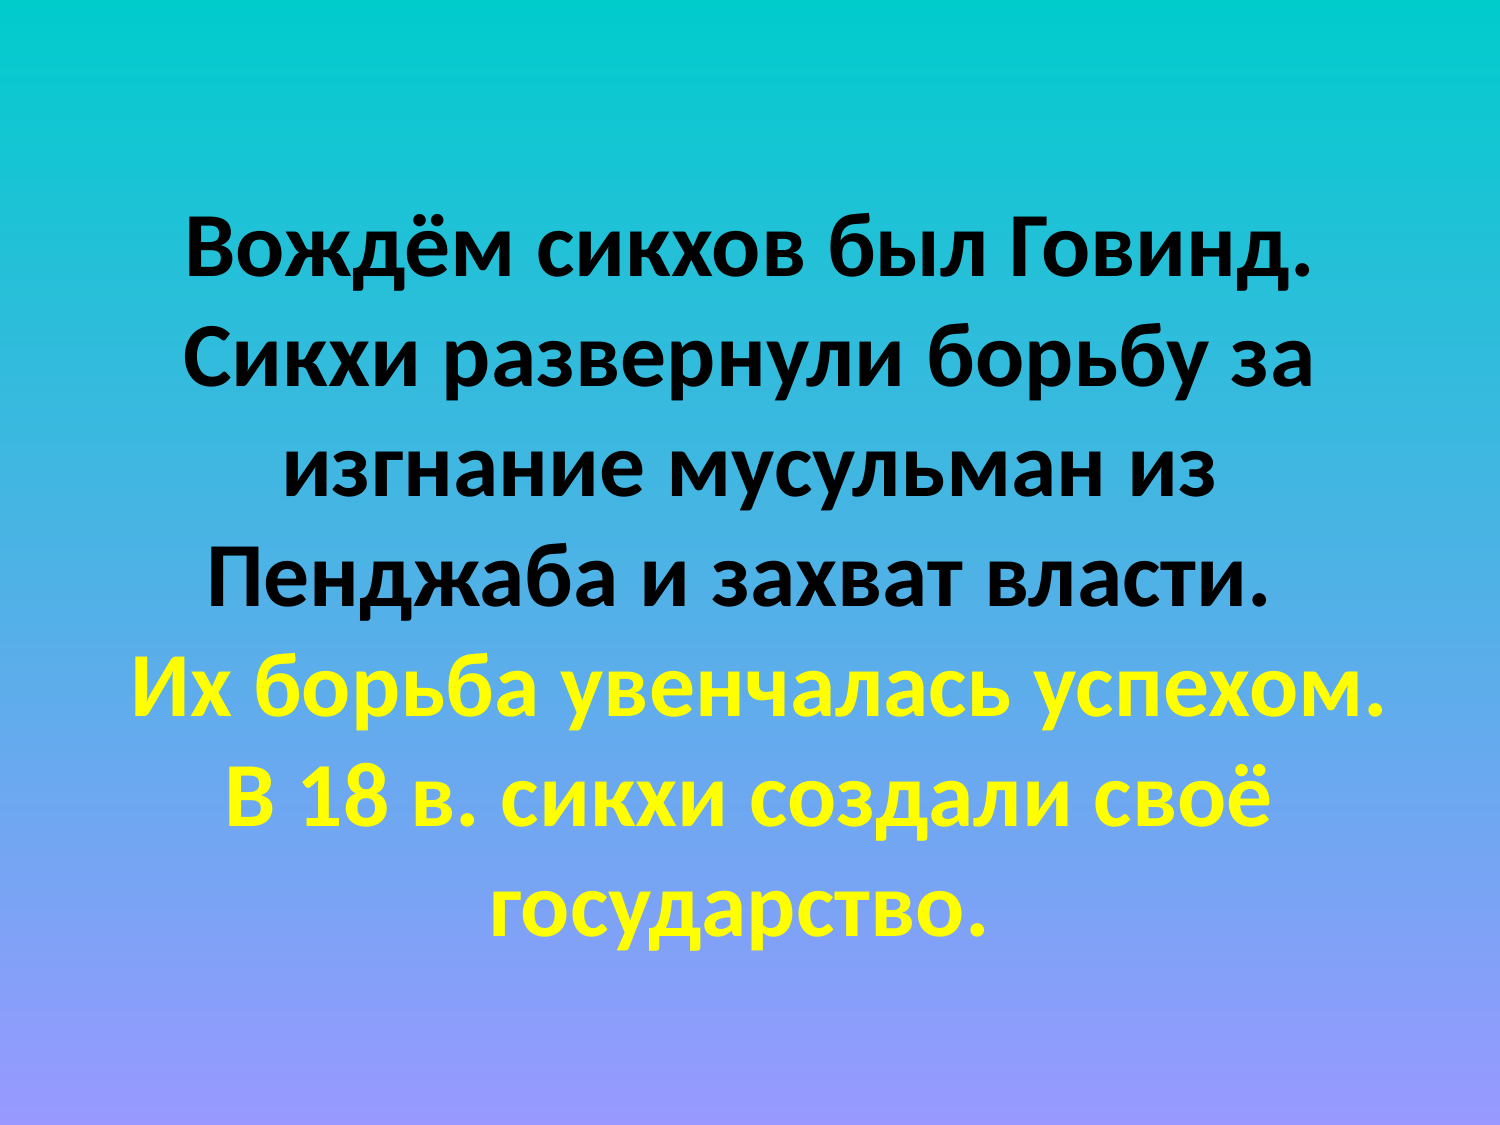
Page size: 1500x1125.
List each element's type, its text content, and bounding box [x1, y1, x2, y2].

title Вождём сикхов был Говинд. Сикхи развернули борьбу за изгнание мусульман из Пенджаба и захват власти. Их борьба увенчалась успехом. В 18 в. сикхи создали своё государство. [75, 45, 1425, 1094]
